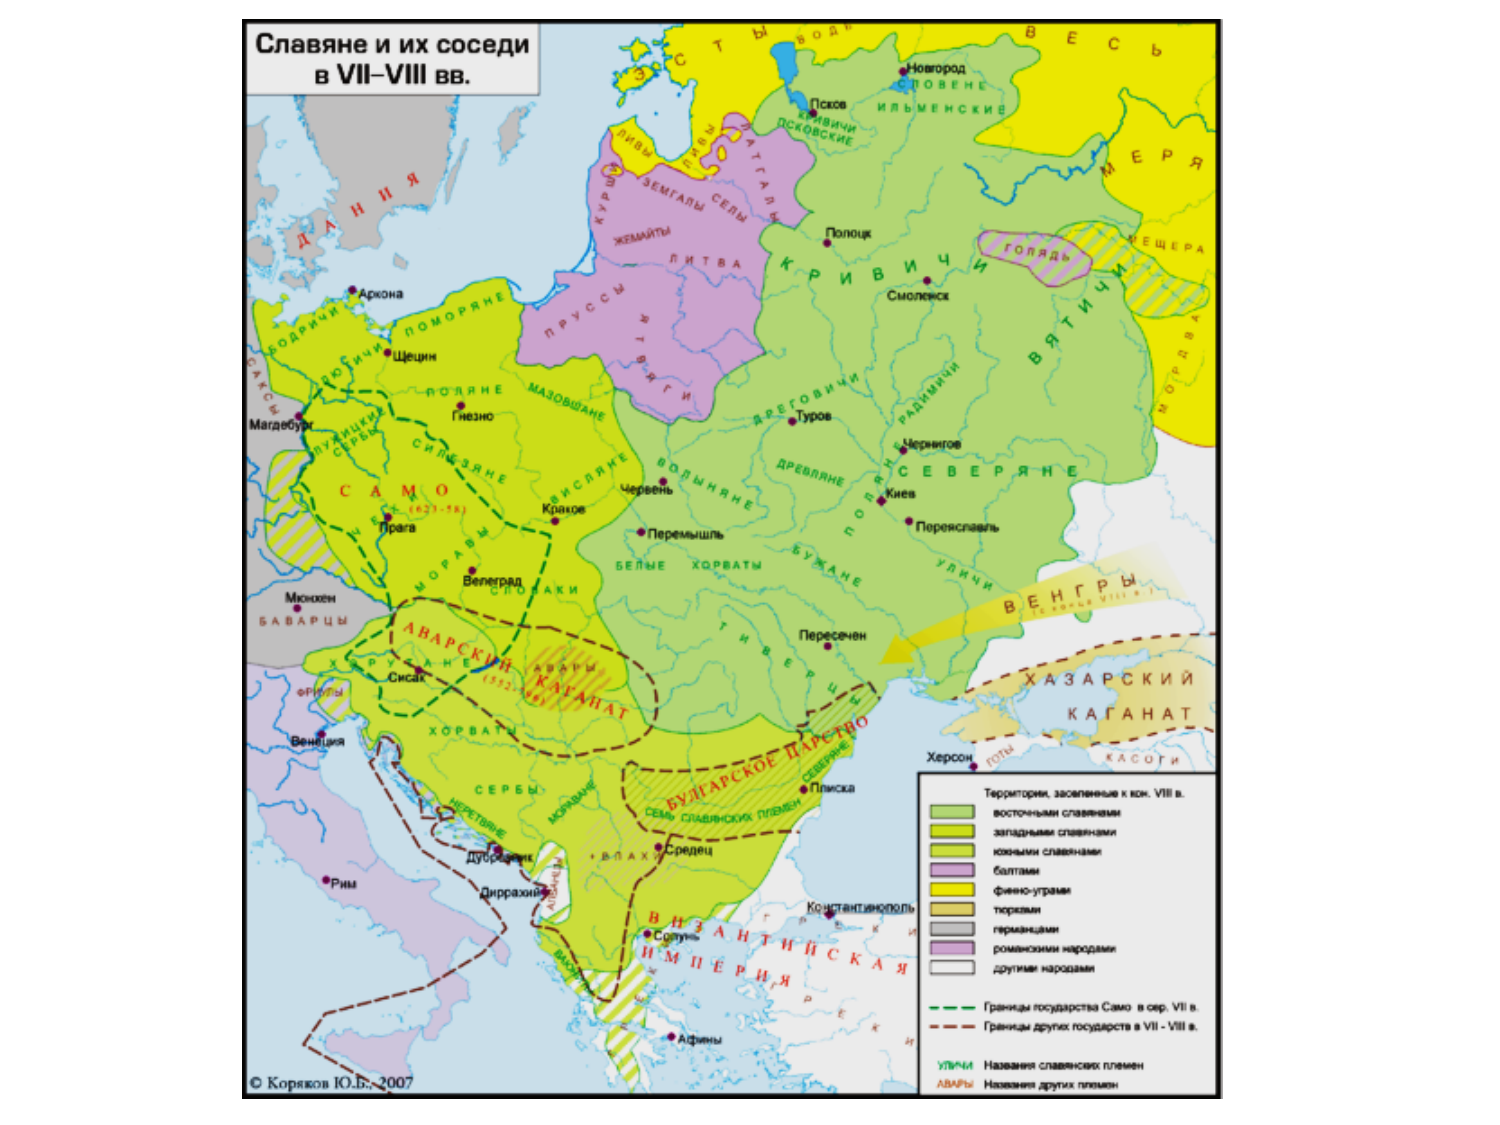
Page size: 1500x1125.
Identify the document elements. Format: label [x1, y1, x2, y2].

list [241, 18, 1223, 1099]
